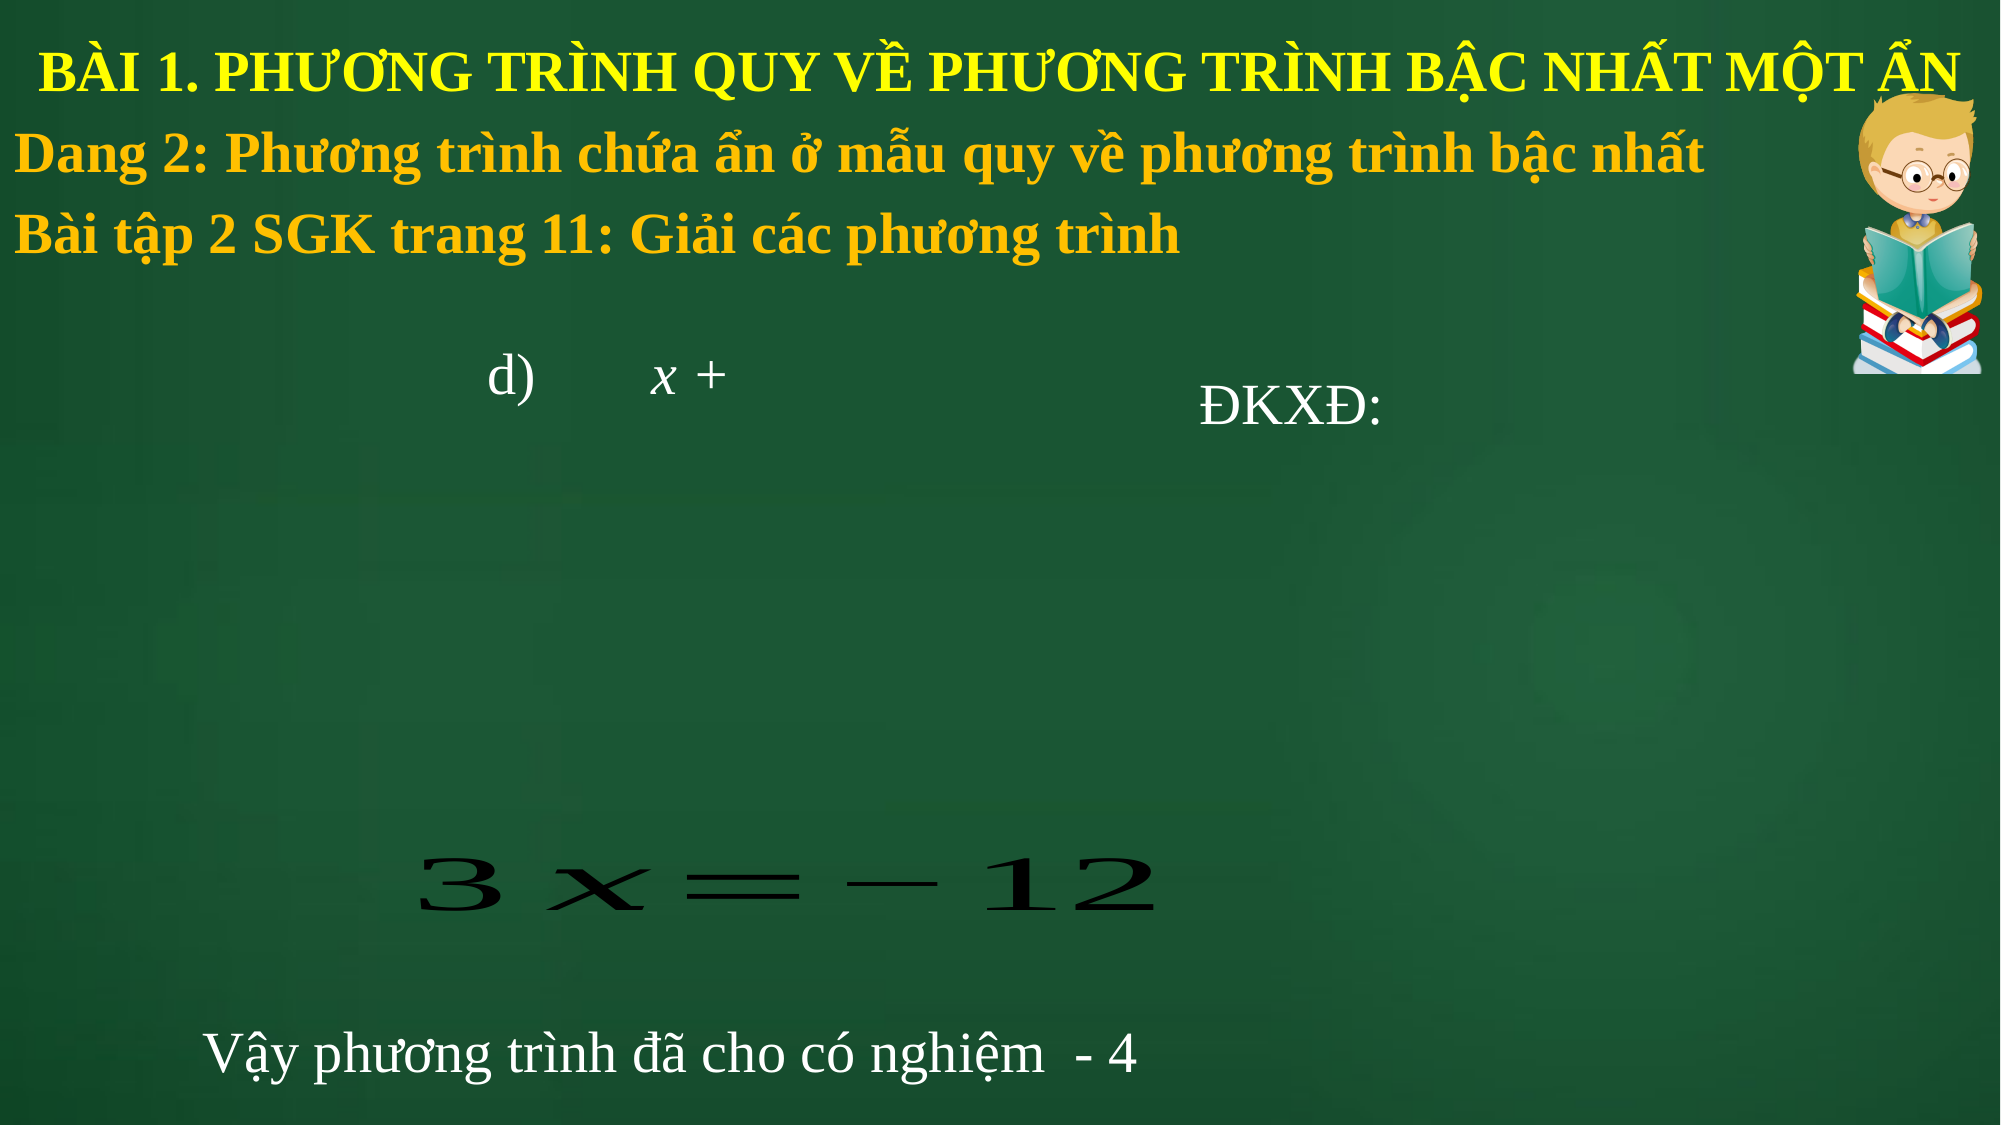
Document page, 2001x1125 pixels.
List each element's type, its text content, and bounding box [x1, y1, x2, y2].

picture [0, 0, 2001, 1125]
text_box Dang 2: Phương trình chứa ẩn ở mẫu quy về phương trình bậc nhất [0, 97, 1776, 177]
text_box BÀI 1. PHƯƠNG TRÌNH QUY VỀ PHƯƠNG TRÌNH BẬC NHẤT MỘT ẨN [0, 4, 2000, 97]
text_box Bài tập 2 SGK trang 11: Giải các phương trình [0, 177, 1776, 274]
